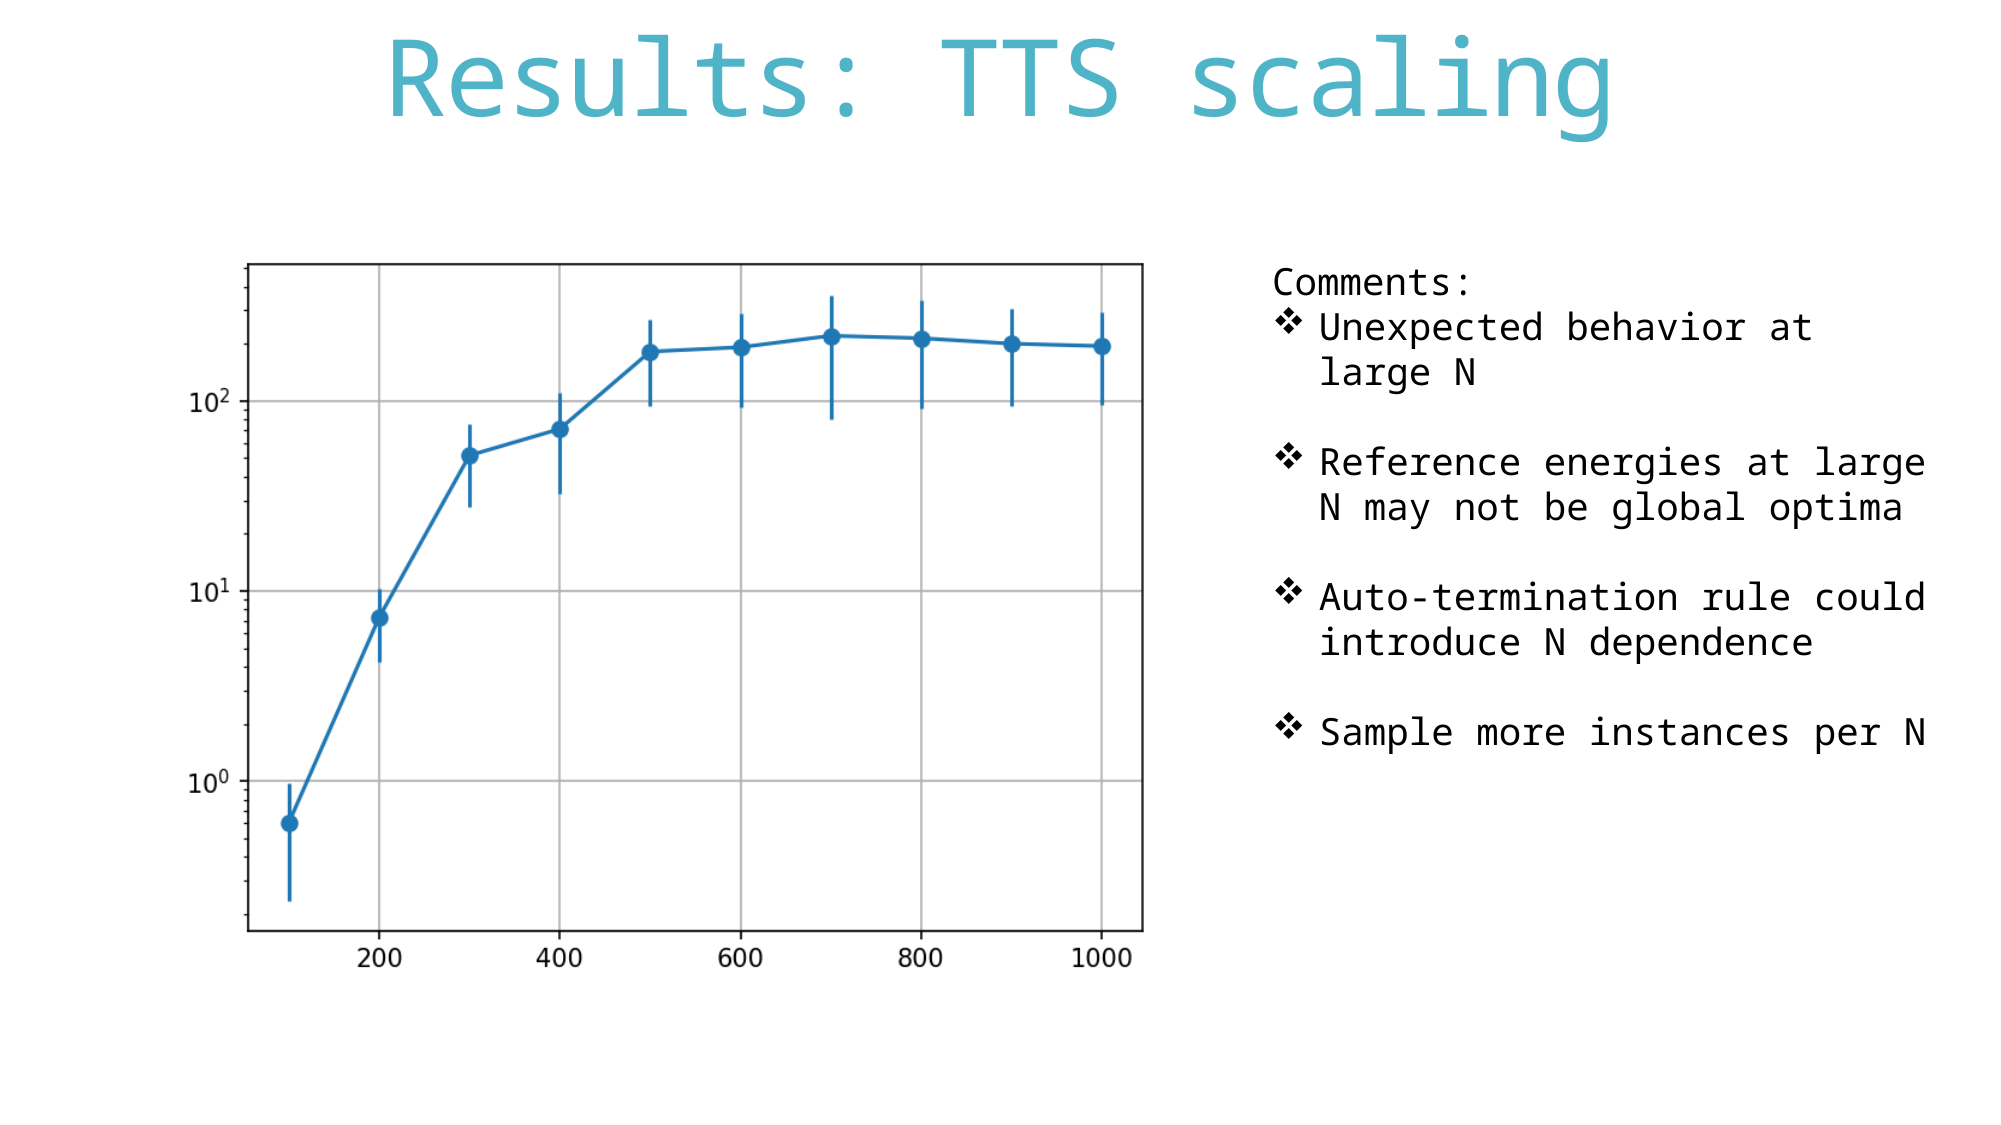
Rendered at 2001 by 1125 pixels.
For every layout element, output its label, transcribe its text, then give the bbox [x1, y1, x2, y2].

title Results: TTS scaling [137, 21, 1863, 146]
text_box Comments: Unexpected behavior at large N Reference energies at large N may not be global optima Auto-termination rule could introduce N dependence Sample more instances per N [1258, 250, 1957, 806]
picture [104, 161, 1258, 1027]
